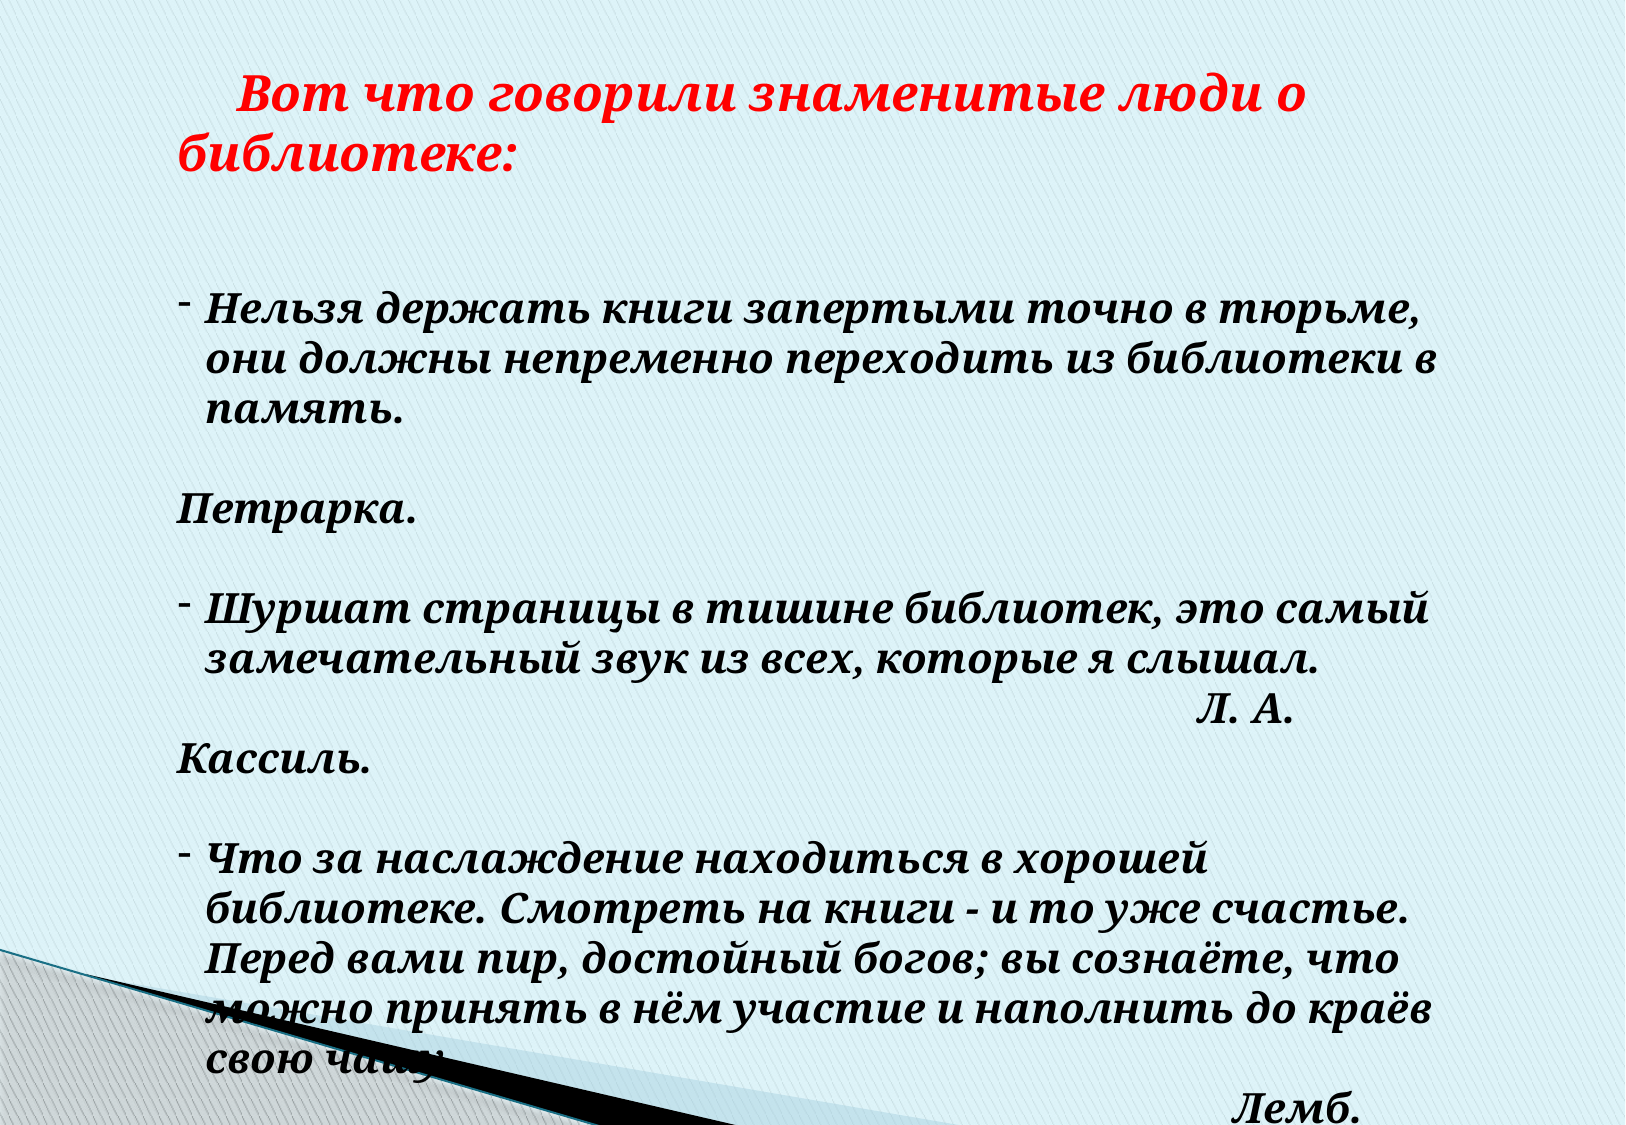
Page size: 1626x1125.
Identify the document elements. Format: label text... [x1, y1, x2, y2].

text_box Вот что говорили знаменитые люди о библиотеке: Нельзя держать книги запертыми точно в тюрьме, они должны непременно переходить из библиотеки в память. Петрарка. Шуршат страницы в тишине библиотек, это самый замечательный звук из всех, которые я слышал. Л. А. Кассиль. Что за наслаждение находиться в хорошей библиотеке. Смотреть на книги - и то уже счастье. Перед вами пир, достойный богов; вы сознаёте, что можно принять в нём участие и наполнить до краёв свою чашу. Лемб. [162, 54, 1463, 1125]
